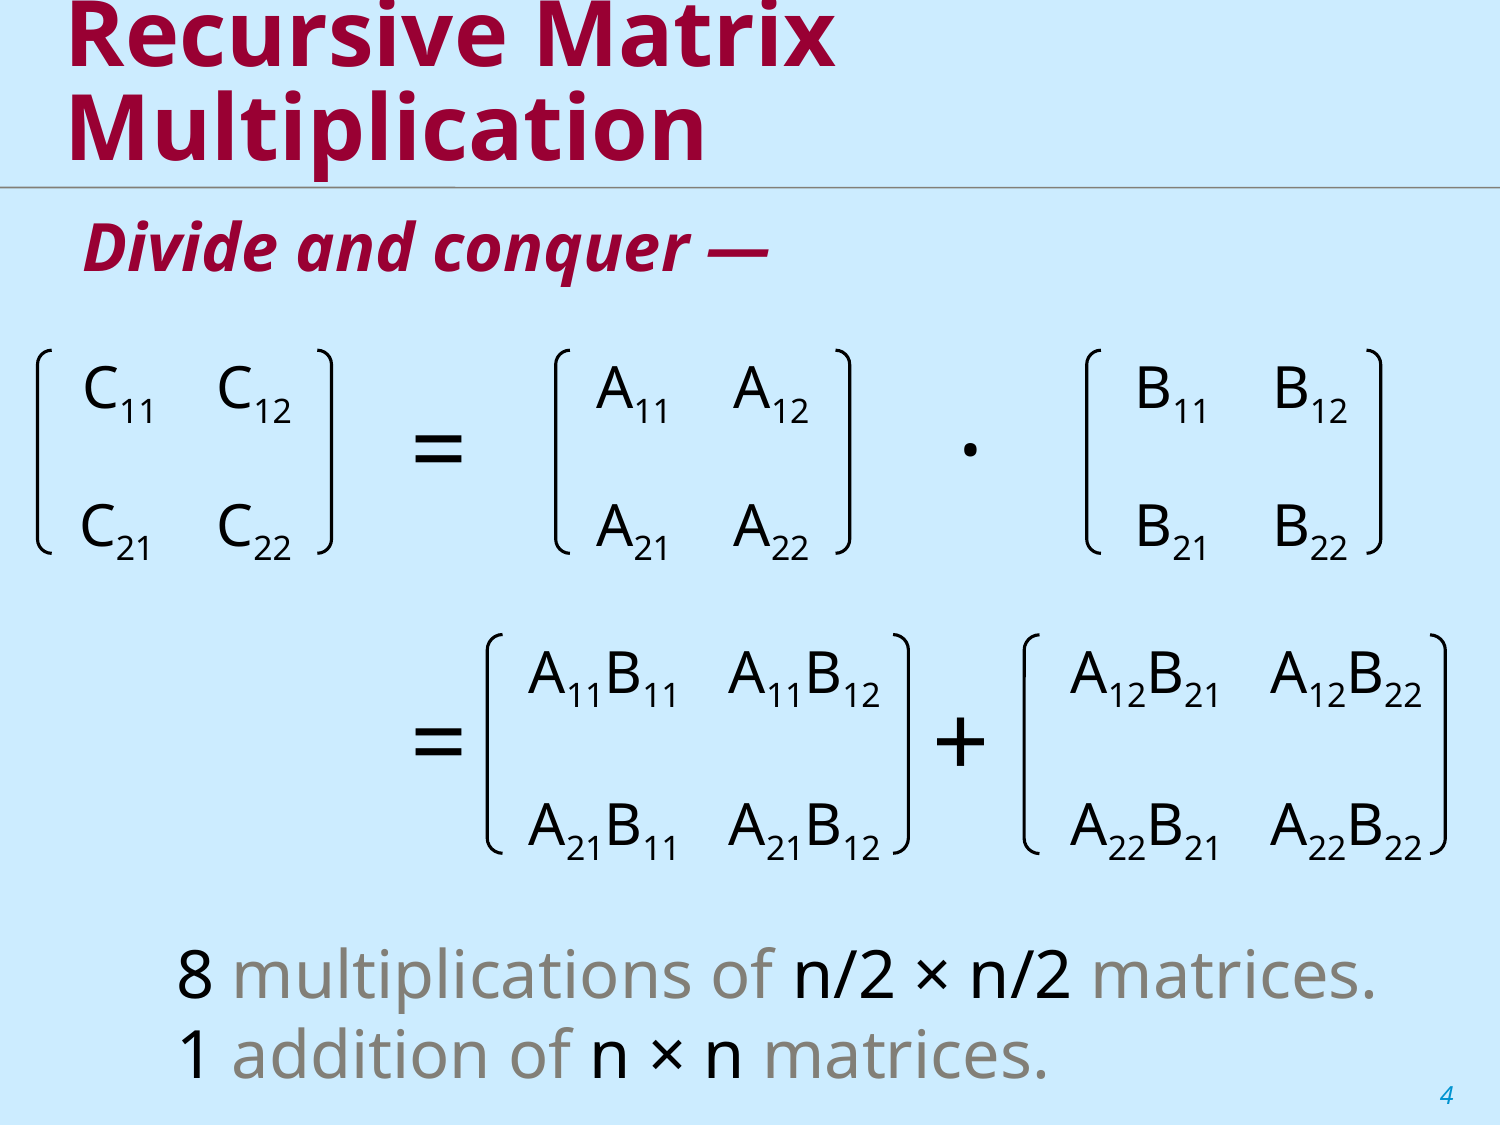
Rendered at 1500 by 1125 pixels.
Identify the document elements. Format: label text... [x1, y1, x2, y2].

title Recursive Matrix Multiplication [49, 10, 1500, 161]
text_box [56, 349, 315, 564]
text_box 8 multiplications of n/2 × n/2 matrices. 1 addition of n × n matrices. [161, 924, 1395, 1100]
text_box [555, 350, 571, 554]
text_box [1369, 350, 1381, 553]
text_box [315, 350, 332, 554]
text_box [1044, 634, 1449, 863]
text_box [487, 634, 501, 853]
text_box [37, 350, 54, 554]
text_box + [917, 692, 1005, 804]
text_box [1086, 350, 1113, 554]
text_box = [395, 400, 483, 512]
text_box [835, 350, 850, 553]
text_box · [942, 400, 1000, 512]
text_box Divide and conquer — [68, 212, 786, 292]
text_box = [395, 692, 483, 804]
text_box [1024, 634, 1043, 854]
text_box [1115, 349, 1368, 564]
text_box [502, 634, 907, 863]
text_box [573, 349, 833, 564]
